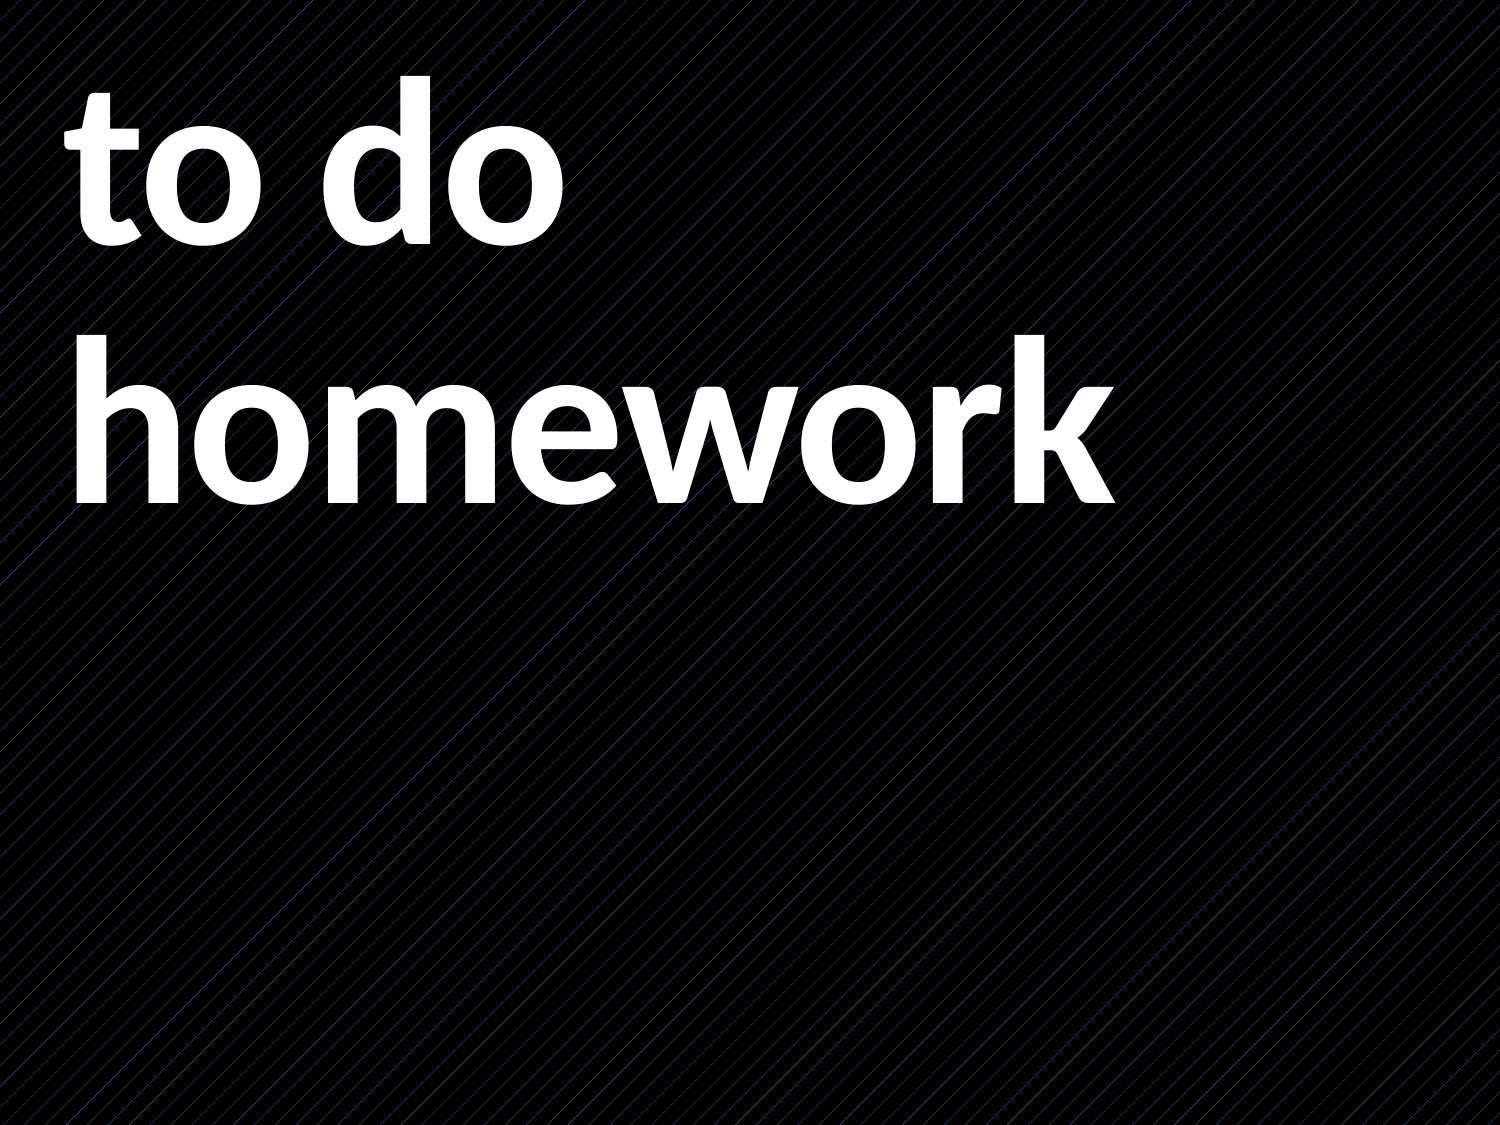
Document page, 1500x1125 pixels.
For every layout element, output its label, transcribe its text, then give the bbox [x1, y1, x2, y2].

title to do homework [62, 37, 1438, 561]
